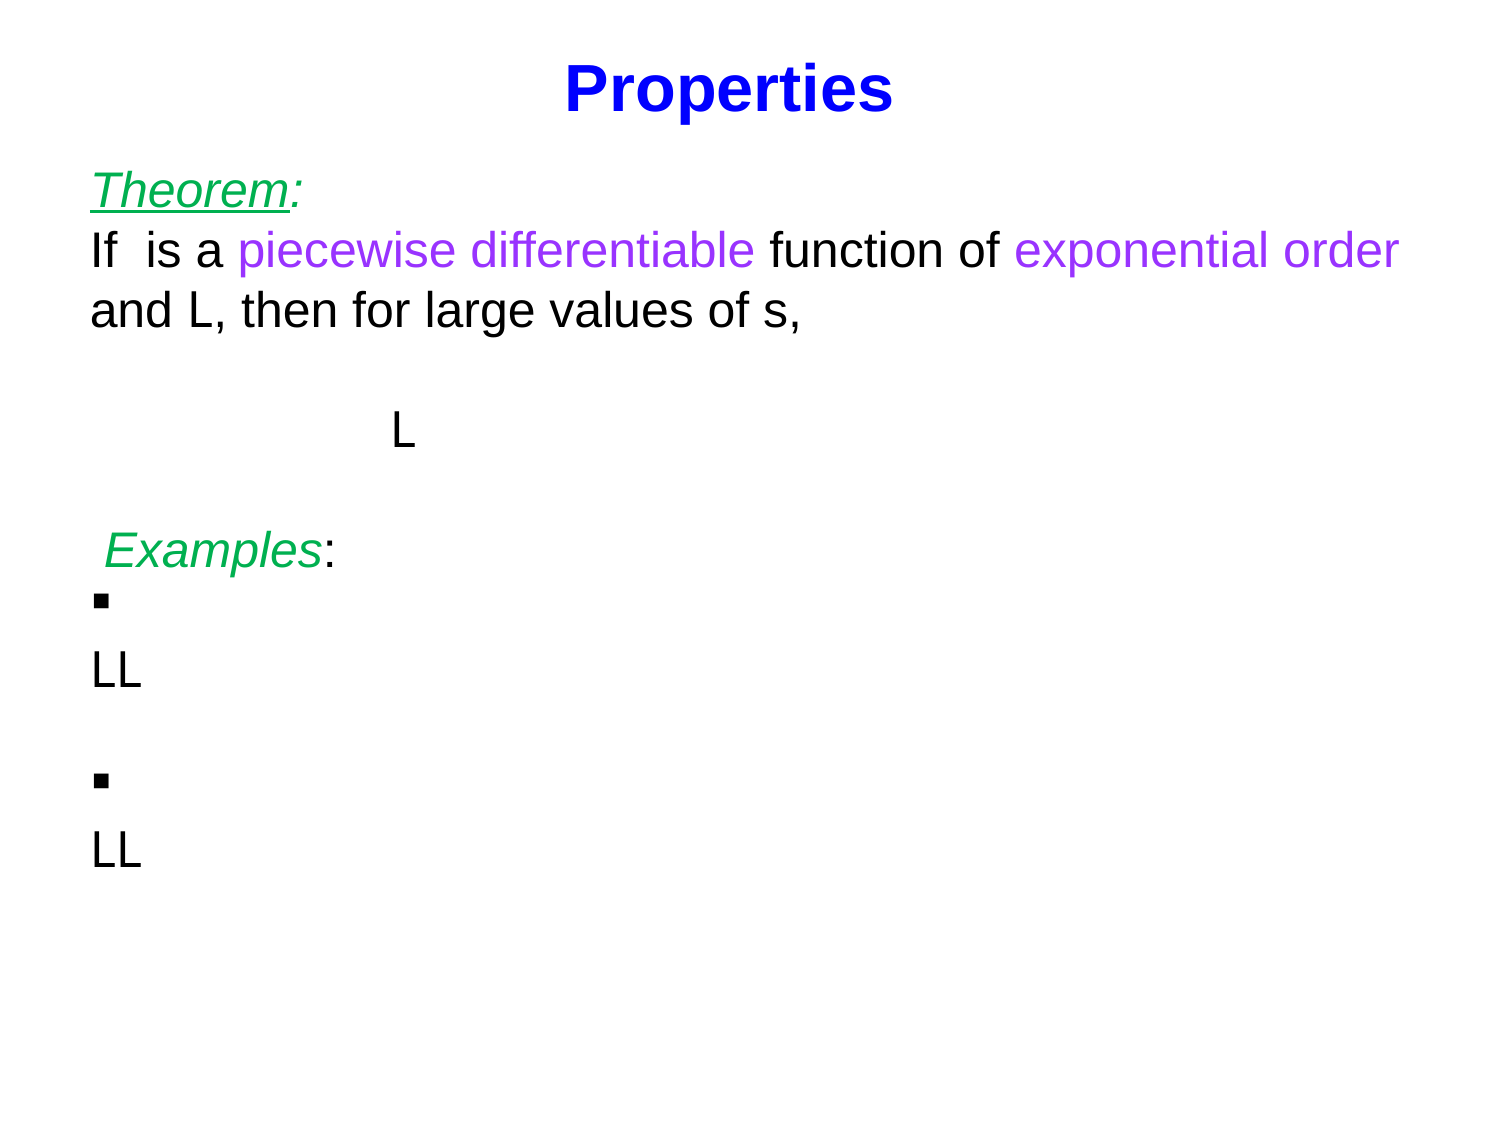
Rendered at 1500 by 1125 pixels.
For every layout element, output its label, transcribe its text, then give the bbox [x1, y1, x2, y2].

text_box Properties [549, 37, 1044, 133]
